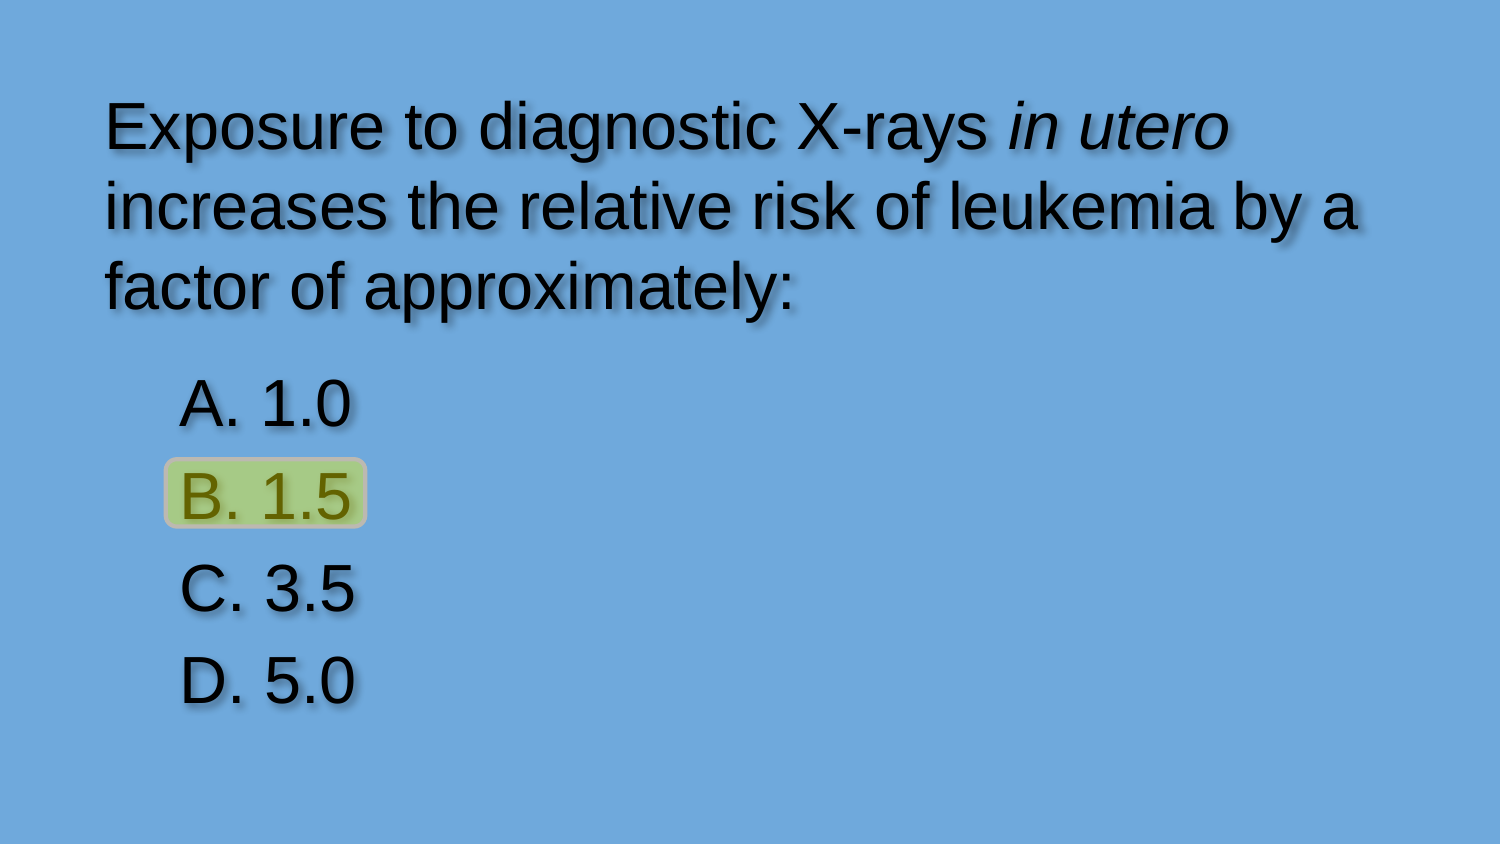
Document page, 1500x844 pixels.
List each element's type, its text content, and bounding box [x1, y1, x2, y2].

text_box Exposure to diagnostic X-rays in utero increases the relative risk of leukemia by a factor of approximately: A. 1.0 B. 1.5 C. 3.5 D. 5.0 [88, 75, 1412, 725]
text_box [163, 457, 368, 529]
